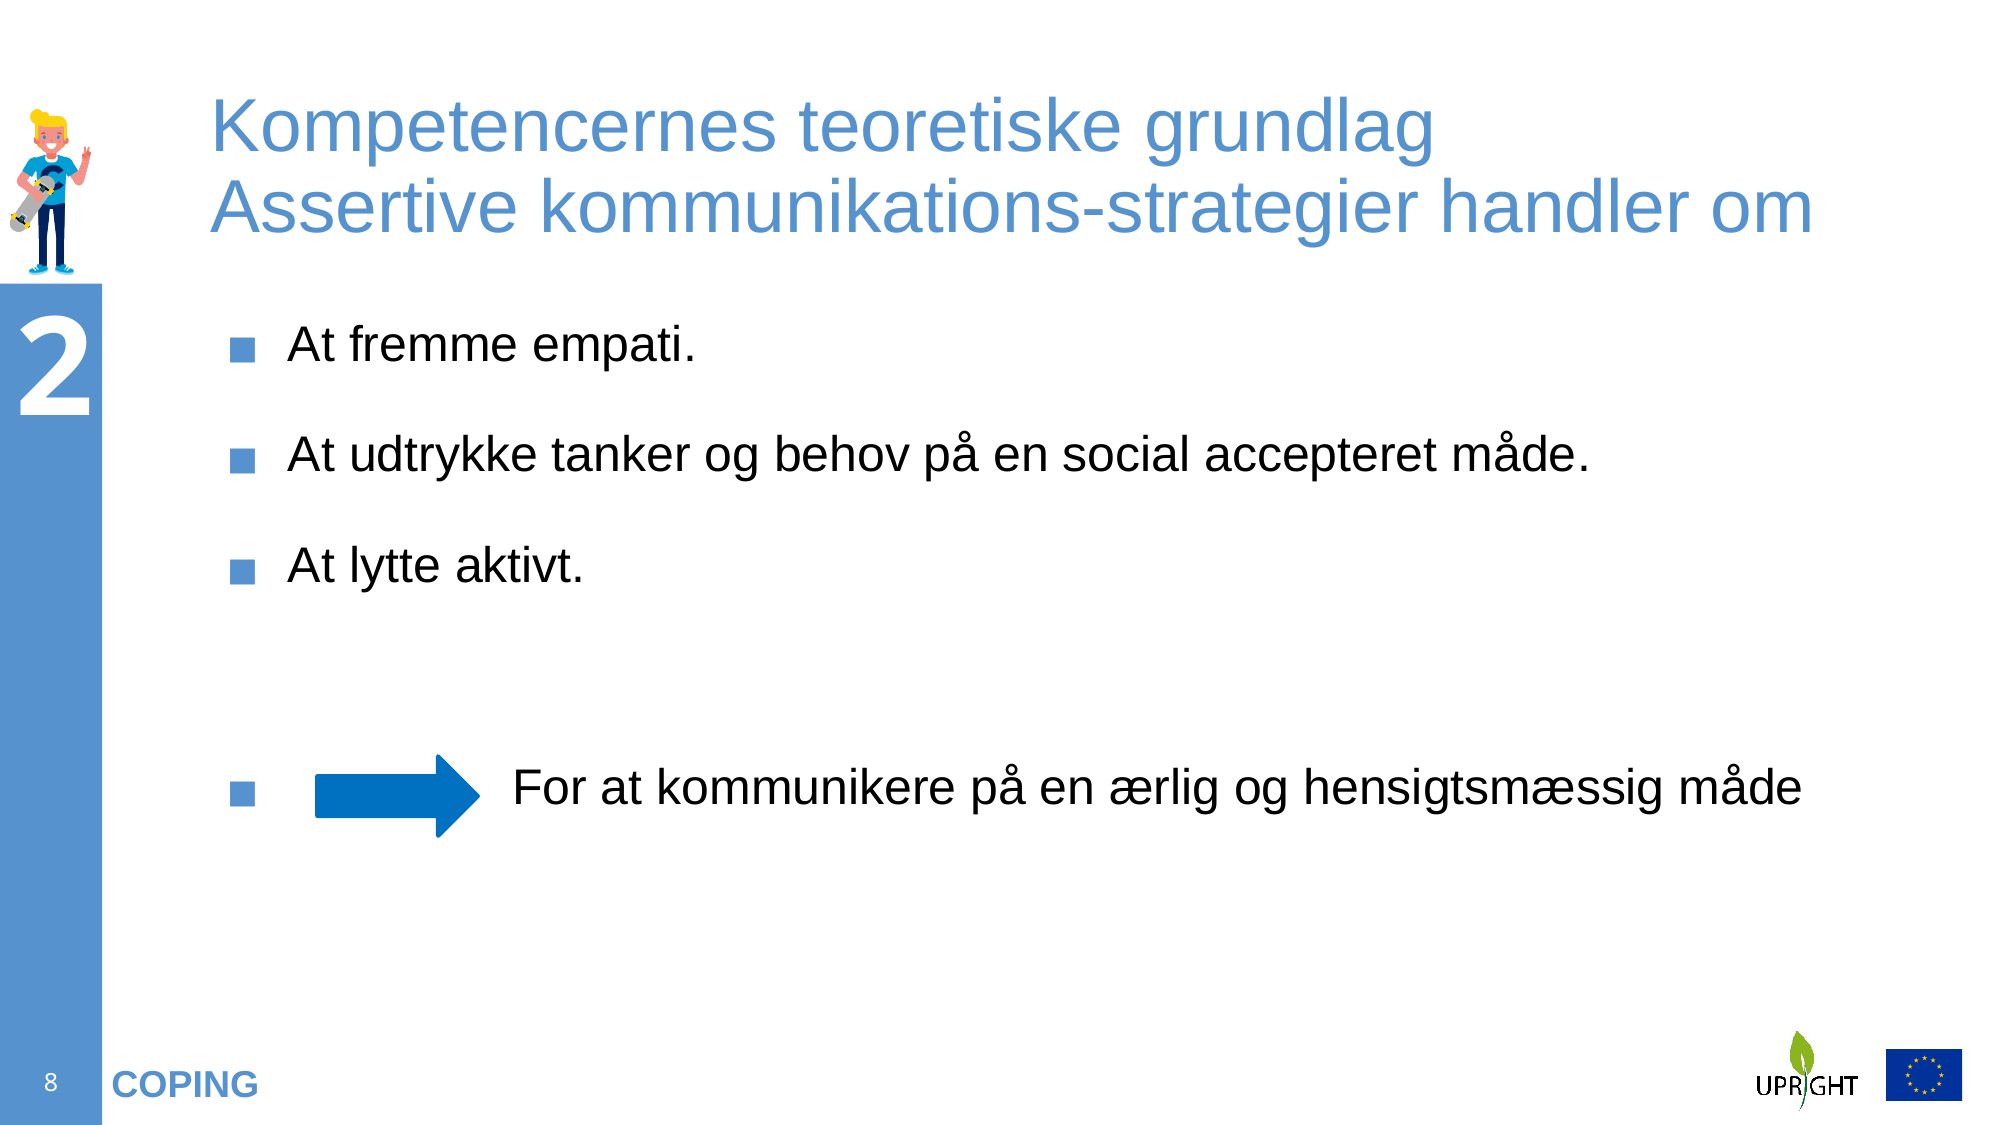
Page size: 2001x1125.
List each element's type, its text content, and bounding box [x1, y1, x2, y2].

title Kompetencernes teoretiske grundlag Assertive kommunikations-strategier handler om [195, 134, 1910, 202]
picture [2, 87, 98, 286]
picture [1741, 1055, 1869, 1120]
picture [1886, 1049, 1963, 1101]
list At fremme empati. At udtrykke tanker og behov på en social accepteret måde. At lytte aktivt. For at kommunikere på en ærlig og hensigtsmæssig måde [198, 273, 1899, 1055]
text_box [315, 754, 480, 838]
